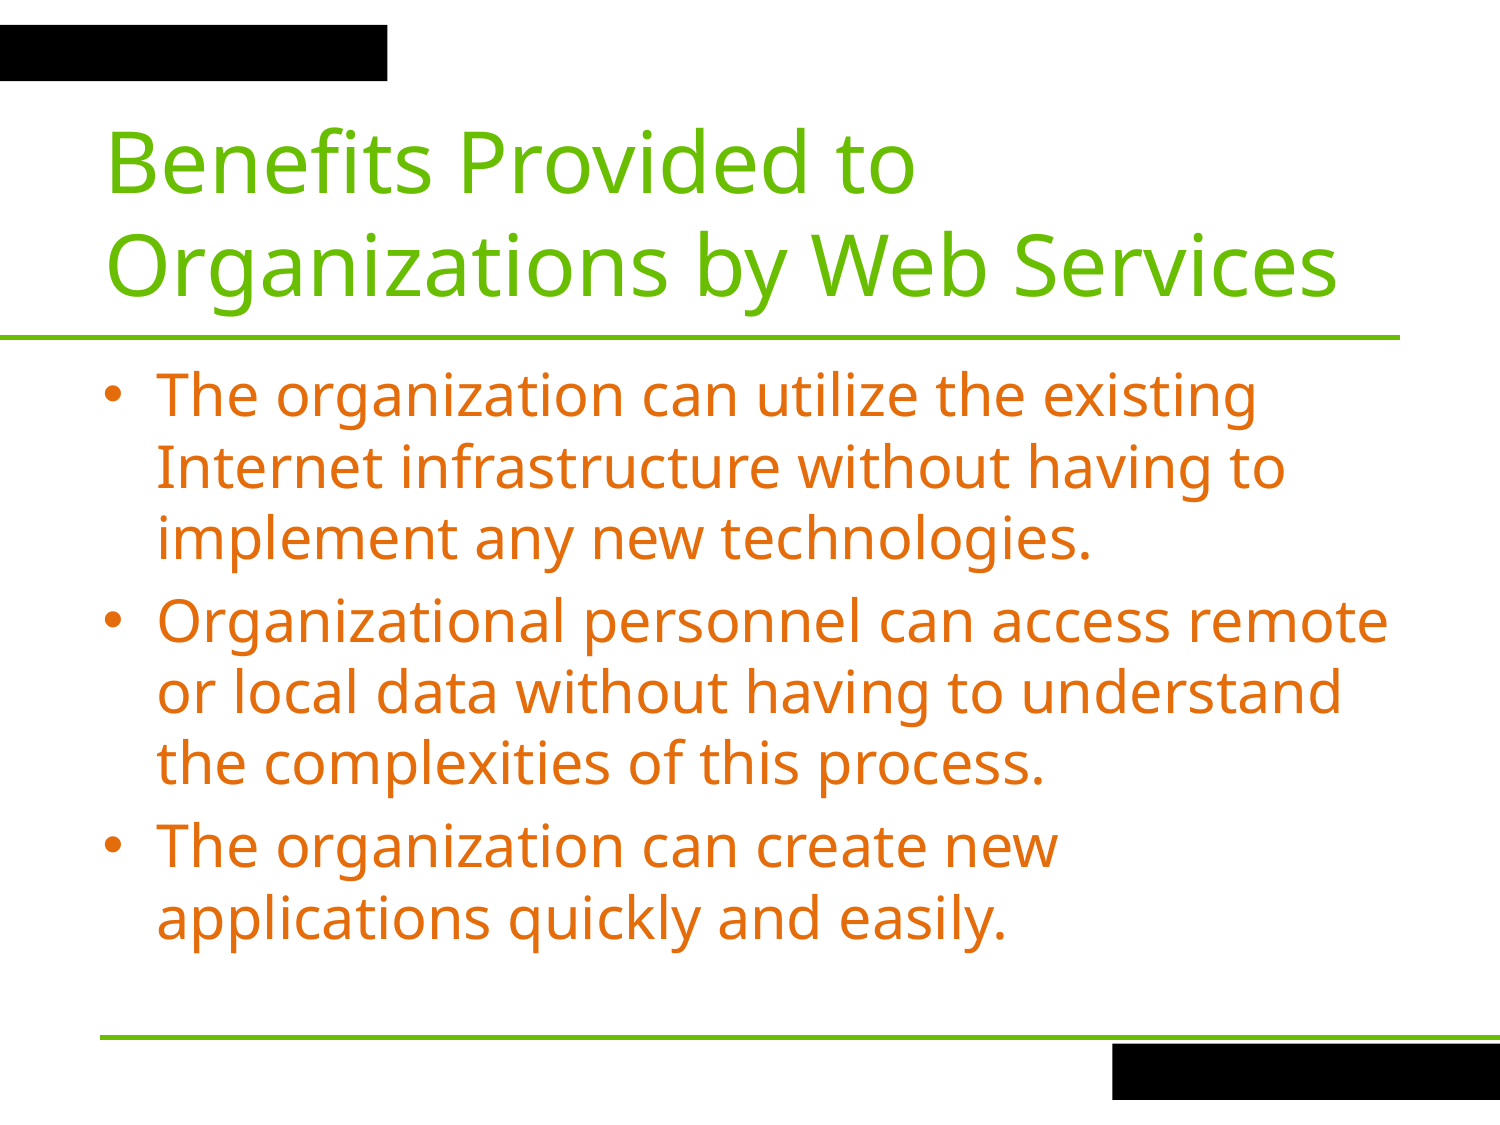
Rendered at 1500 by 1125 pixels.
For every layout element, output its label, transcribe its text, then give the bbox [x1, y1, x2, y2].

subtitle Benefits Provided to Organizations by Web Services [89, 99, 1413, 325]
list The organization can utilize the existing Internet infrastructure without having to implement any new technologies. Organizational personnel can access remote or local data without having to understand the complexities of this process. The organization can create new applications quickly and easily. [87, 350, 1425, 1013]
